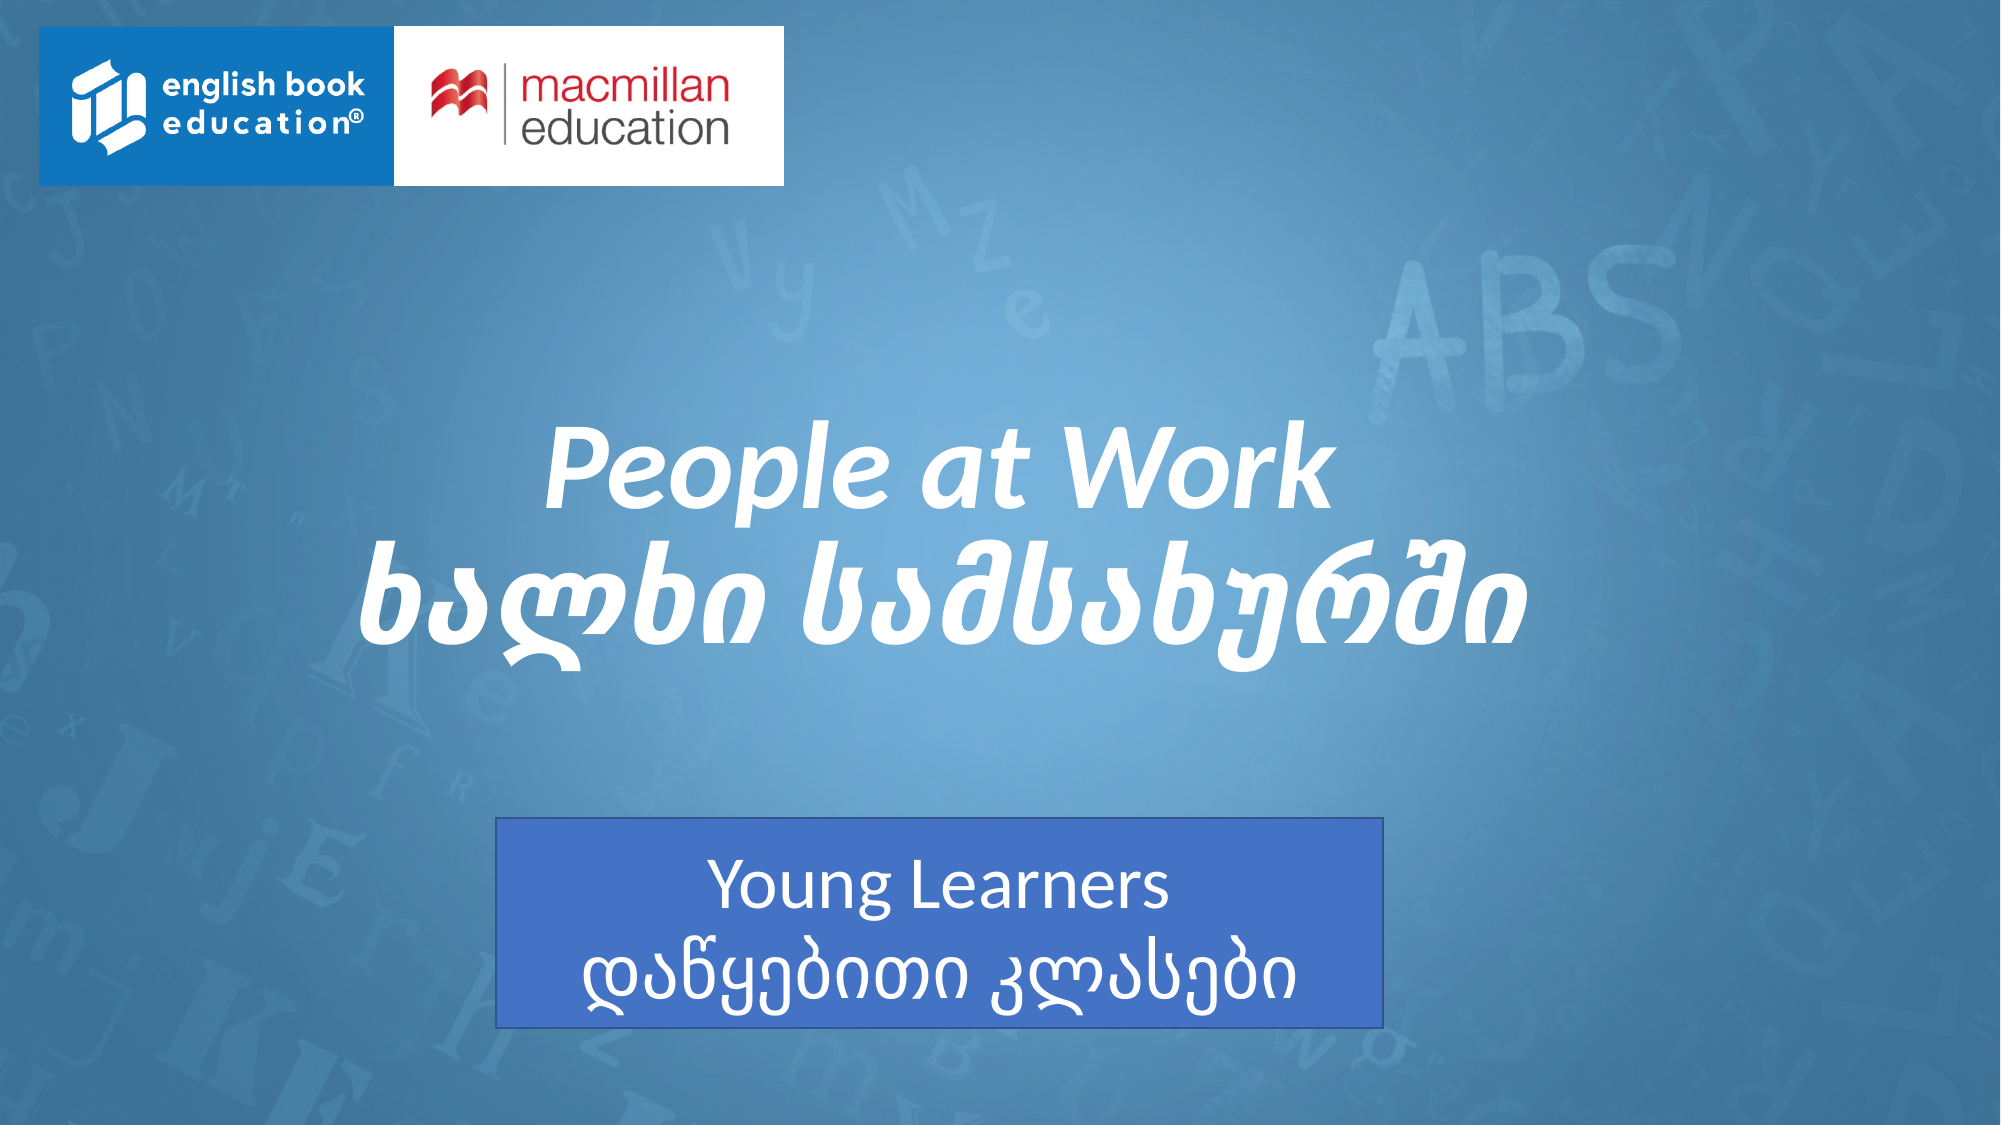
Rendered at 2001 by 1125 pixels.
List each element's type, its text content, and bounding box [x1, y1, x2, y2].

text_box Young Learners დაწყებითი კლასები [495, 817, 1384, 1029]
picture [0, 0, 2001, 1125]
list People at Work ხალხი სამსახურში [141, 258, 1738, 698]
